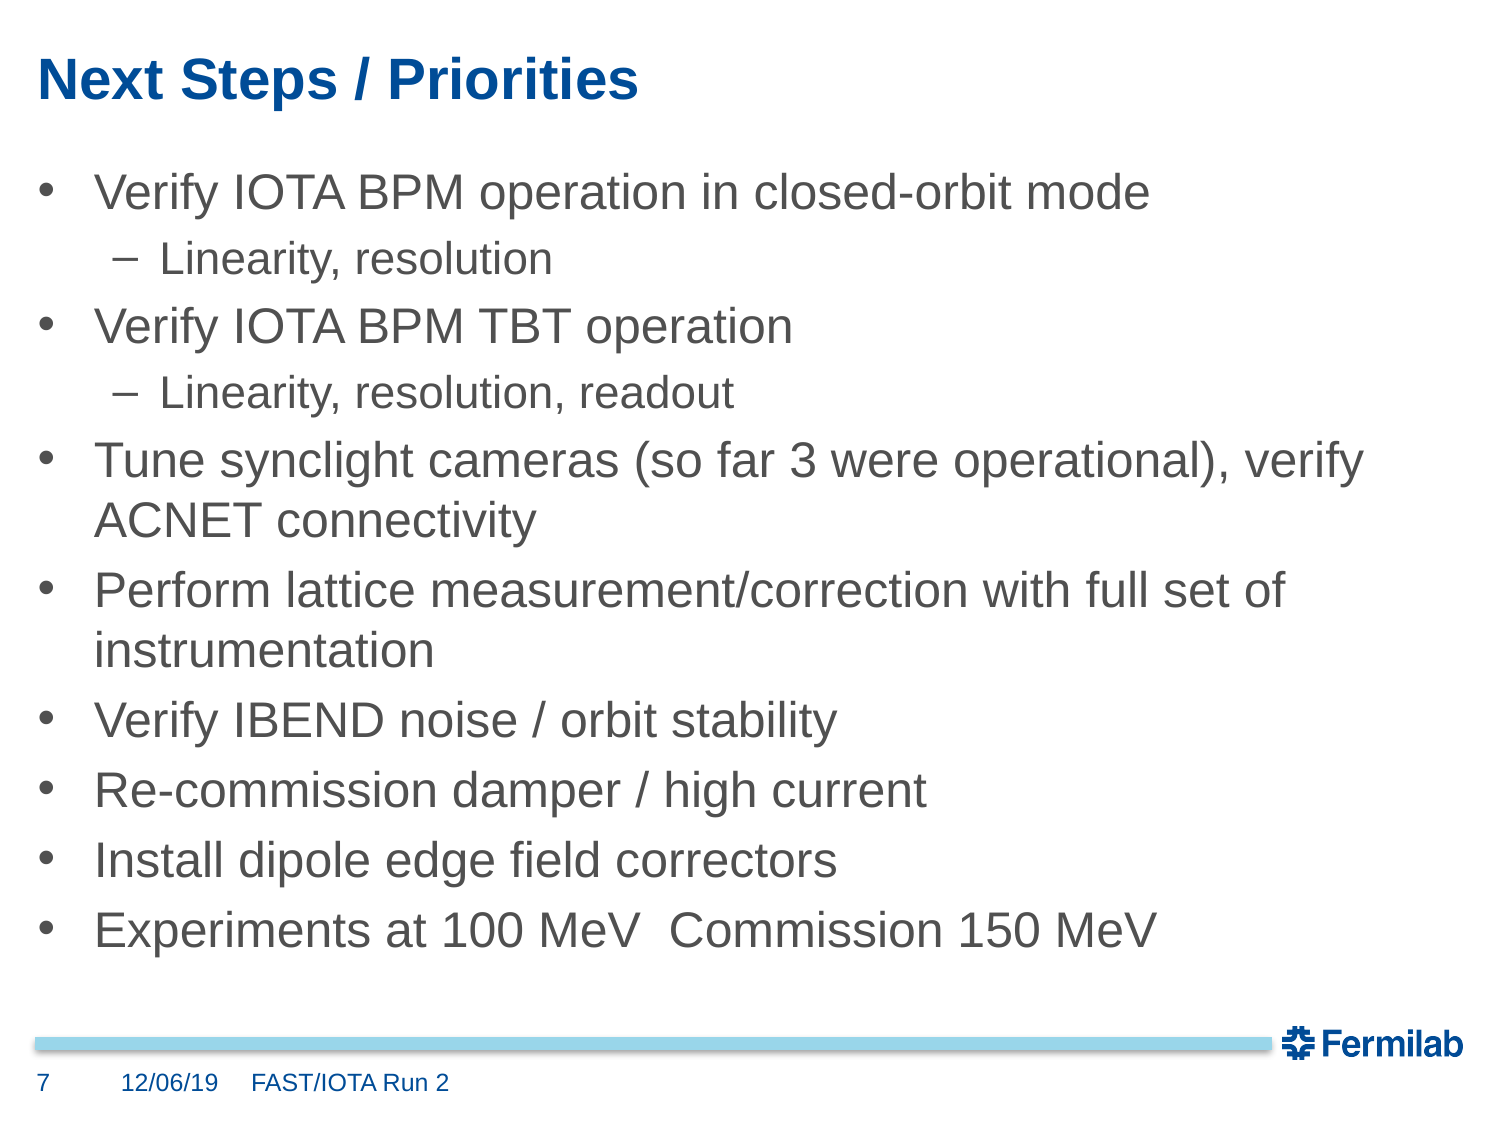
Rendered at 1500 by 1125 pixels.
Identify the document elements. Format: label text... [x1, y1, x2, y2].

slide_number 7 [36, 1066, 105, 1106]
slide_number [120, 1066, 232, 1107]
title Next Steps / Priorities [37, 41, 1463, 112]
picture [1282, 1026, 1463, 1060]
footer FAST/IOTA Run 2 [251, 1066, 1279, 1107]
